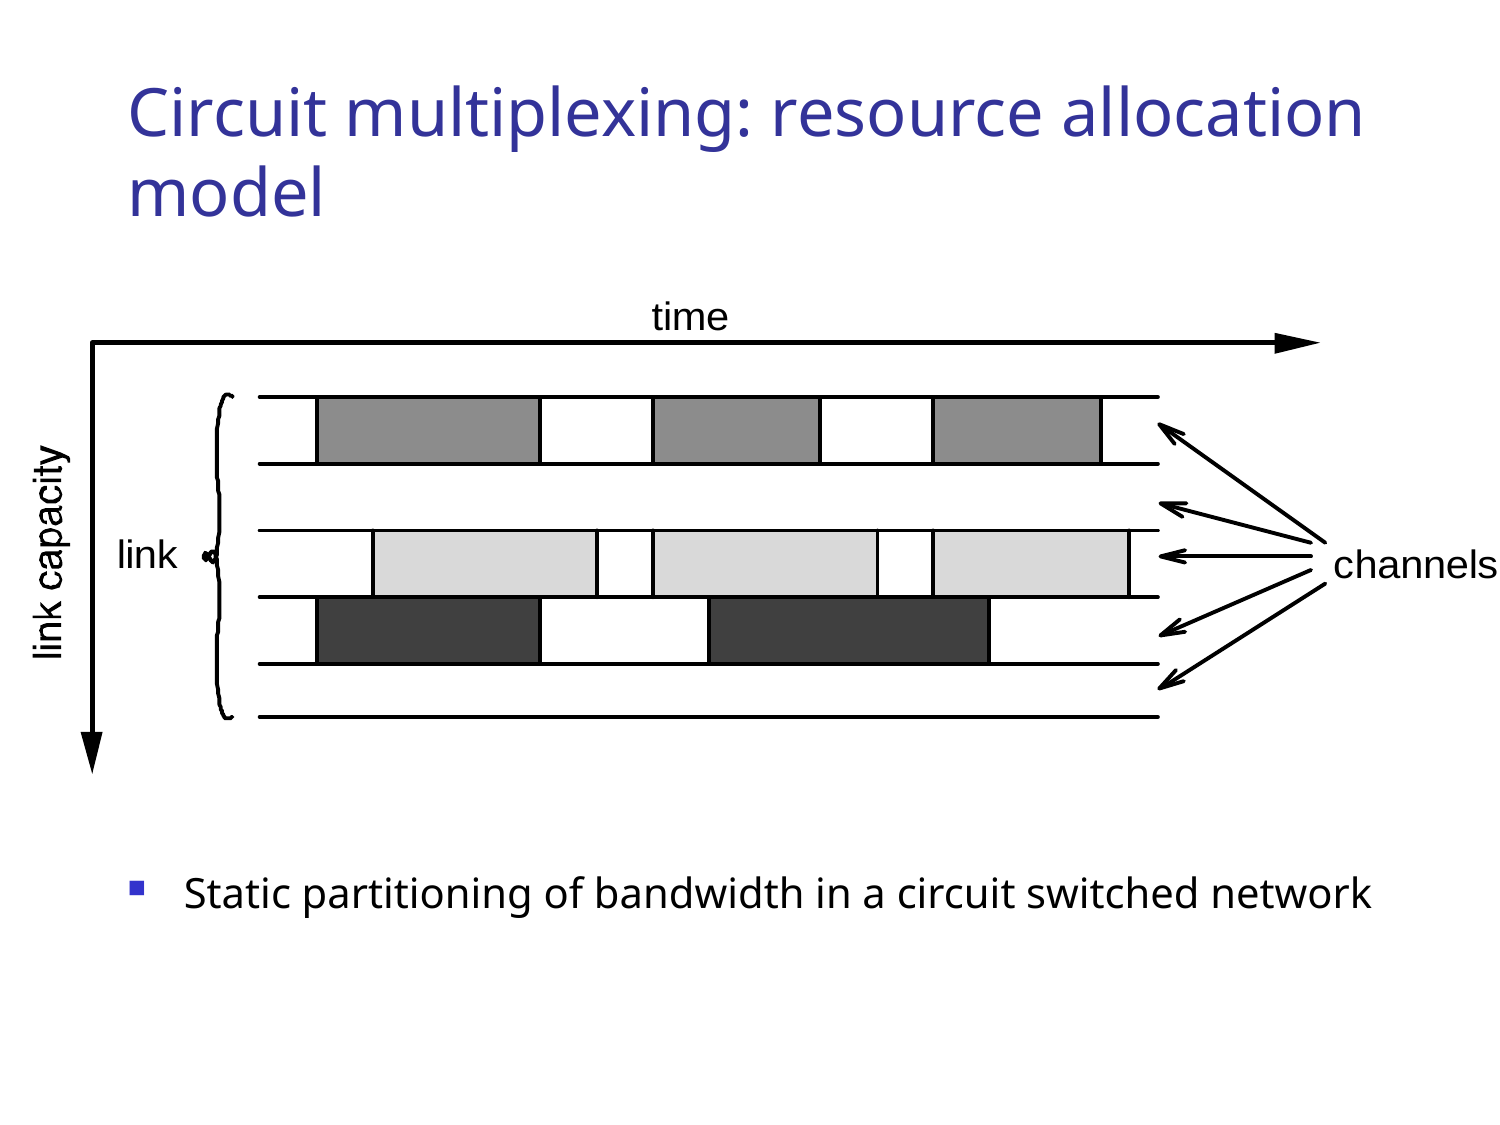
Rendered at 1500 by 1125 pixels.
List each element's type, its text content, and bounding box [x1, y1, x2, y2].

list Static partitioning of bandwidth in a circuit switched network [112, 844, 1467, 930]
picture [23, 294, 1500, 777]
title Circuit multiplexing: resource allocation model [112, 50, 1500, 238]
